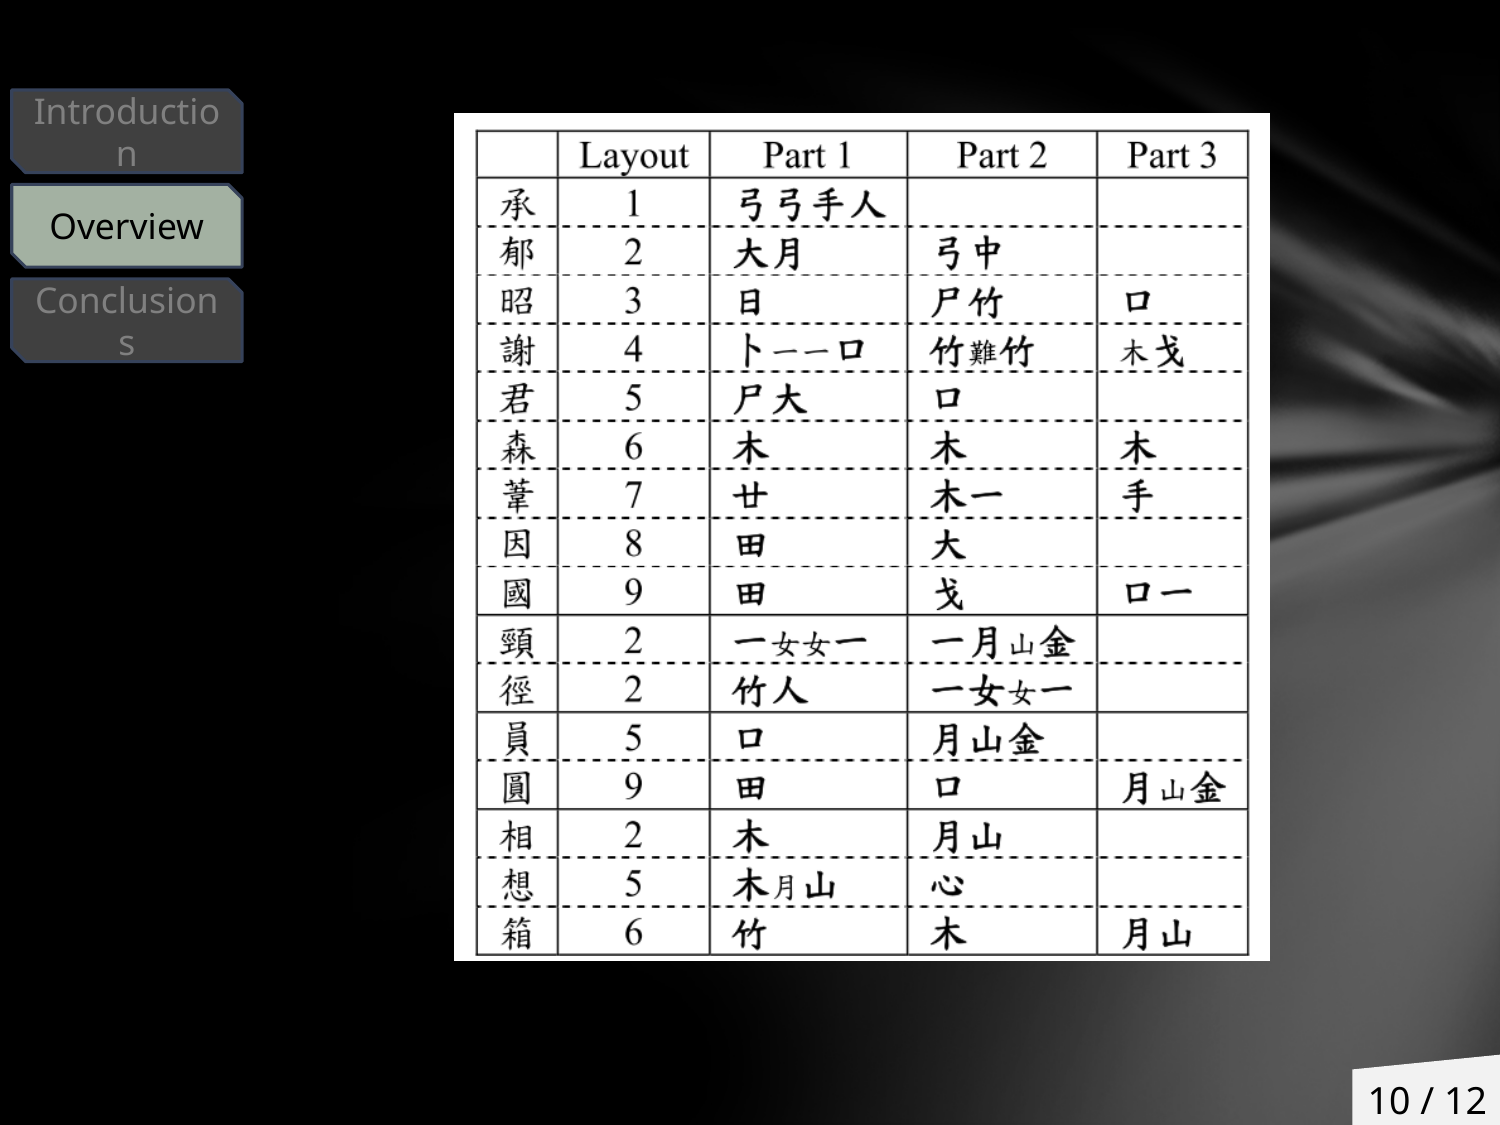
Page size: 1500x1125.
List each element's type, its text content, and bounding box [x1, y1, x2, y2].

picture [454, 113, 1270, 961]
text_box Overview [10, 182, 244, 269]
text_box Introduction [10, 88, 244, 175]
text_box Conclusions [10, 277, 244, 364]
text_box 10 / 12 [1350, 1053, 1500, 1125]
